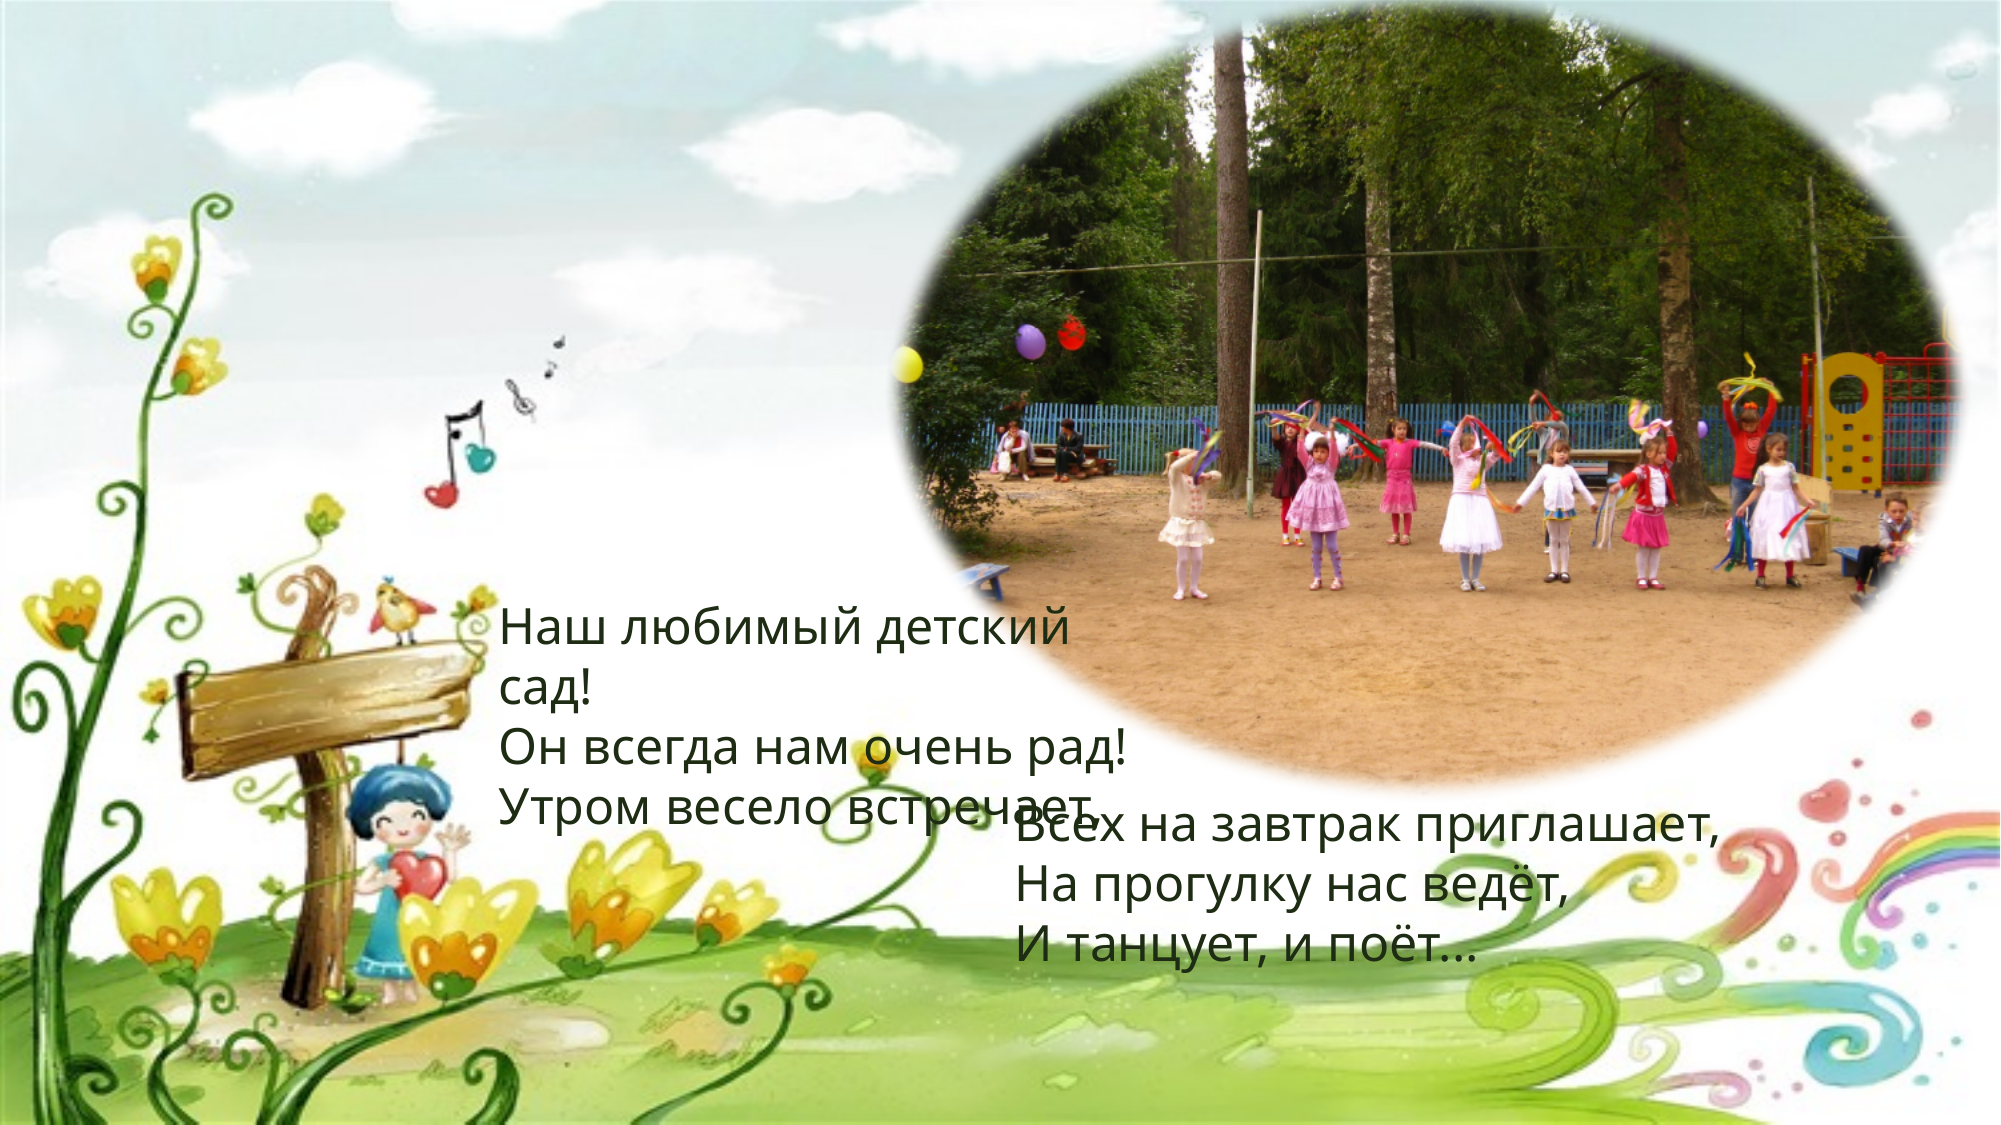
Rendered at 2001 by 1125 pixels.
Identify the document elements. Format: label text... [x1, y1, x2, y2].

text_box Всех на завтрак приглашает, На прогулку нас ведёт, И танцует, и поёт... [999, 784, 2000, 1040]
text_box Наш любимый детский сад! Он всегда нам очень рад! Утром весело встречает, [484, 587, 999, 903]
picture [0, 0, 2001, 1125]
